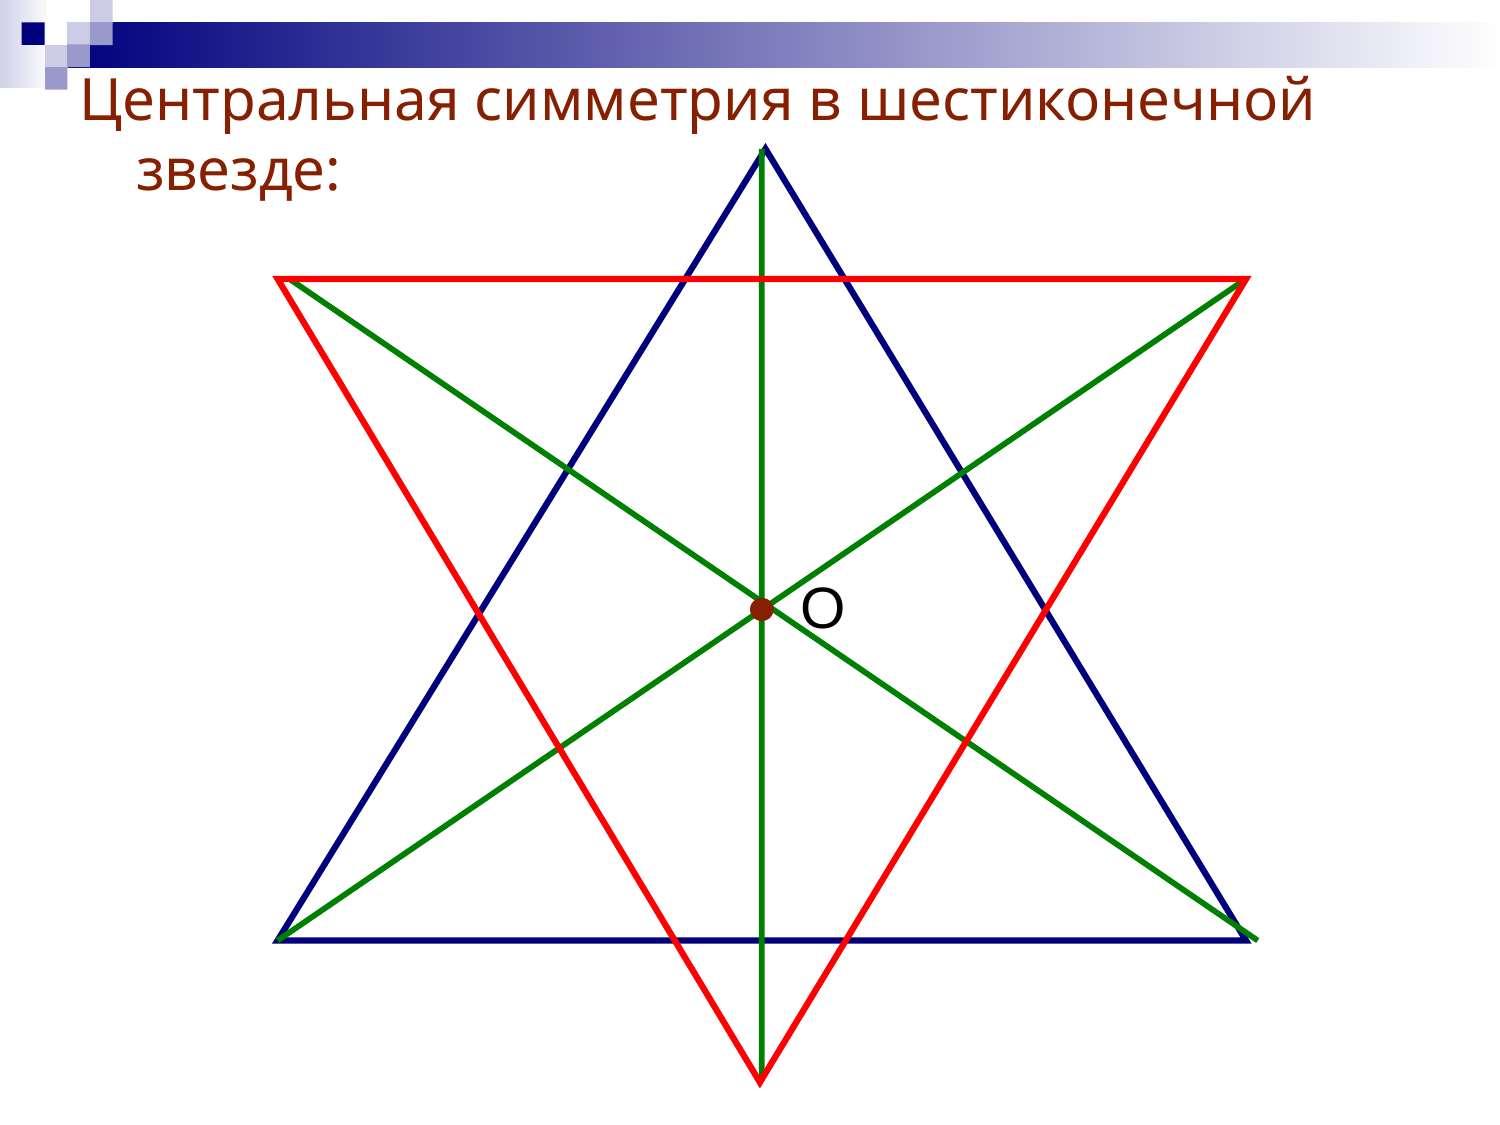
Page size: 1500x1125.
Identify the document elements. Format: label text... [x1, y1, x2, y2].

text_box [685, 156, 761, 278]
list Центральная симметрия в шестиконечной звезде: [64, 54, 1500, 693]
text_box [847, 611, 1247, 941]
text_box [750, 597, 774, 622]
text_box [762, 148, 844, 278]
text_box [277, 278, 1247, 1083]
text_box [277, 615, 674, 941]
